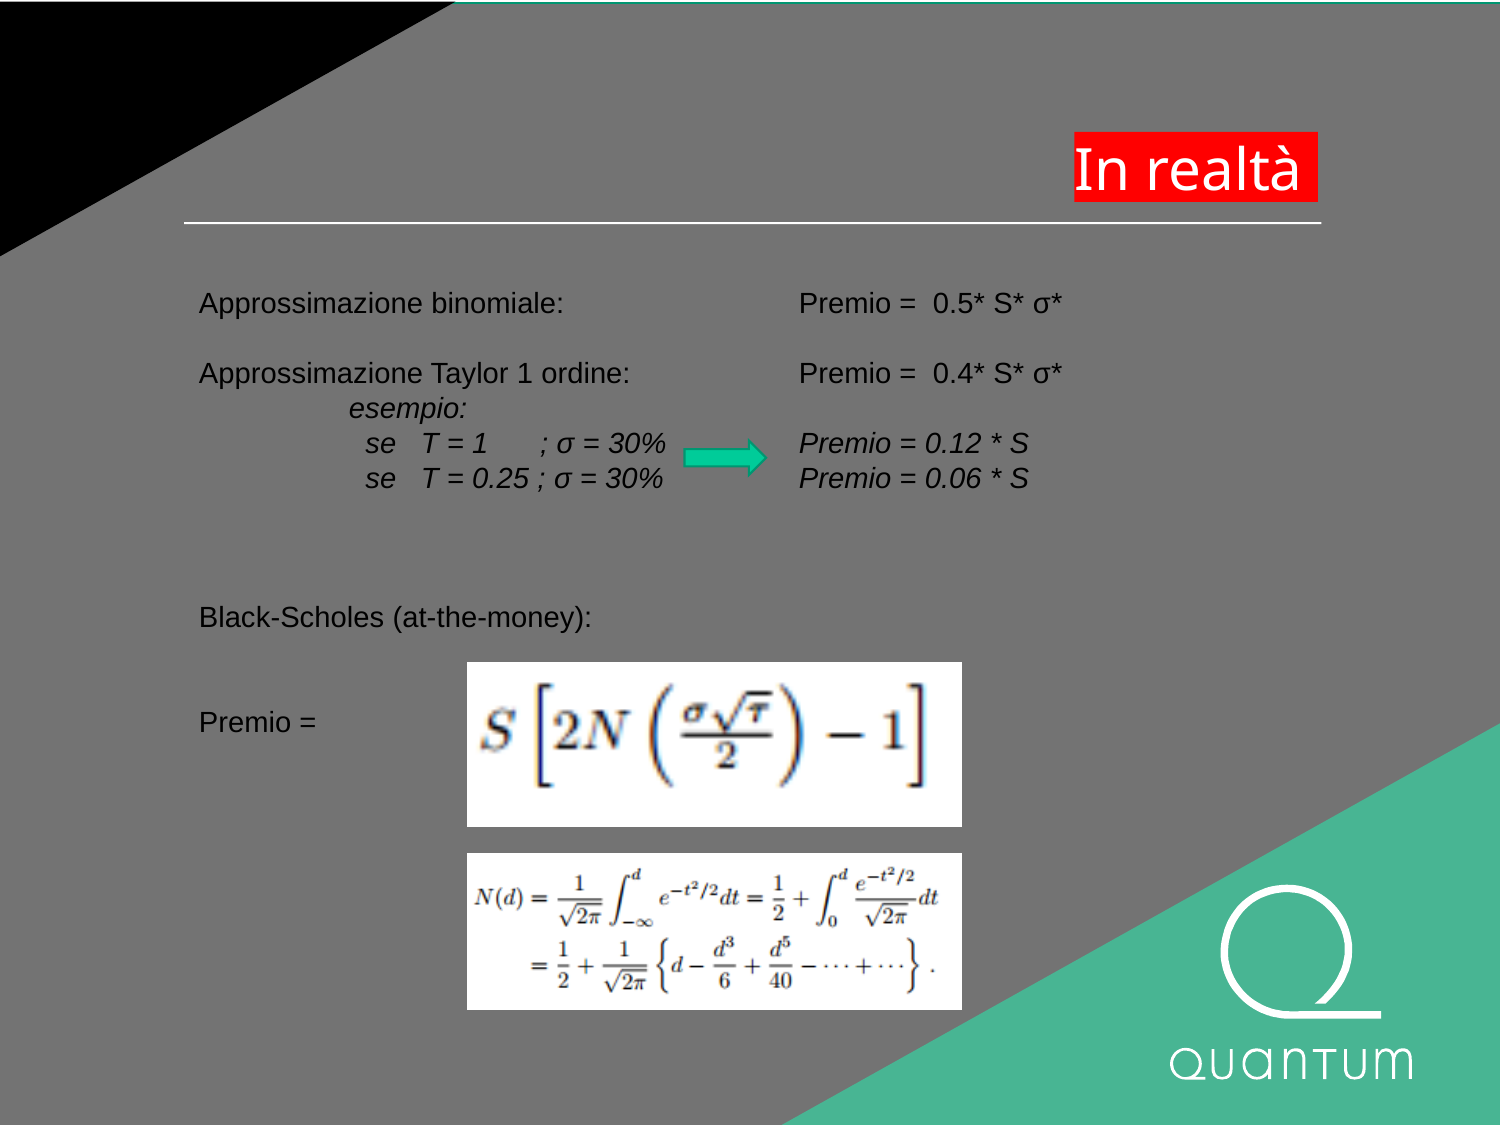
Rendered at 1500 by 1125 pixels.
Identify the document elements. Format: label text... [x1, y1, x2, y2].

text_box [1170, 884, 1412, 1108]
picture [467, 853, 962, 1010]
text_box [781, 723, 1500, 1125]
text_box [683, 438, 768, 478]
text_box [0, 1, 456, 257]
text_box In realtà [1074, 131, 1318, 202]
text_box [0, 2, 1500, 1125]
picture [467, 662, 962, 827]
